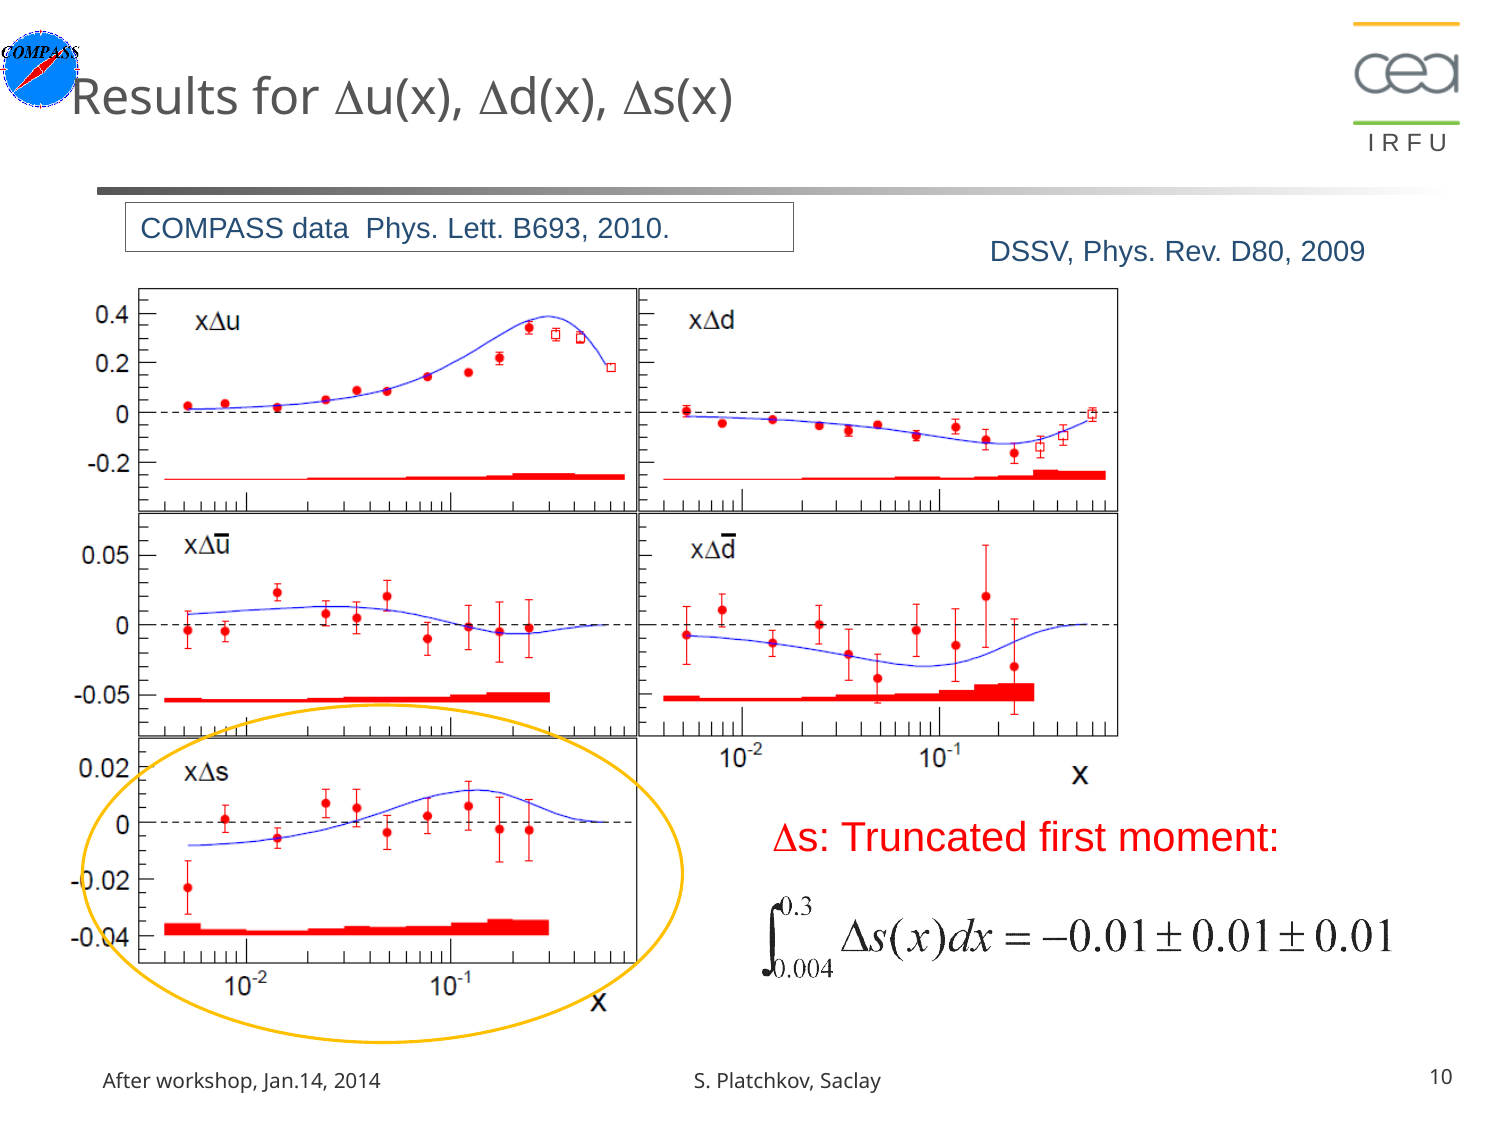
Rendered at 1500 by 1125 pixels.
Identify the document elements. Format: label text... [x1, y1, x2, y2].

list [59, 262, 1133, 1013]
picture [0, 29, 80, 109]
text_box COMPASS data Phys. Lett. B693, 2010. [125, 202, 794, 252]
text_box [235, 1021, 529, 1043]
picture [1353, 22, 1460, 125]
title Results for Du(x), Dd(x), Ds(x) [55, 45, 1362, 145]
text_box Ds: Truncated first moment: [1138, 802, 1317, 868]
footer S. Platchkov, Saclay [549, 1050, 1025, 1100]
picture [749, 885, 1399, 984]
text_box DSSV, Phys. Rev. D80, 2009 [975, 224, 1418, 275]
slide_number 10 [1155, 1050, 1468, 1100]
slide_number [87, 1050, 400, 1100]
